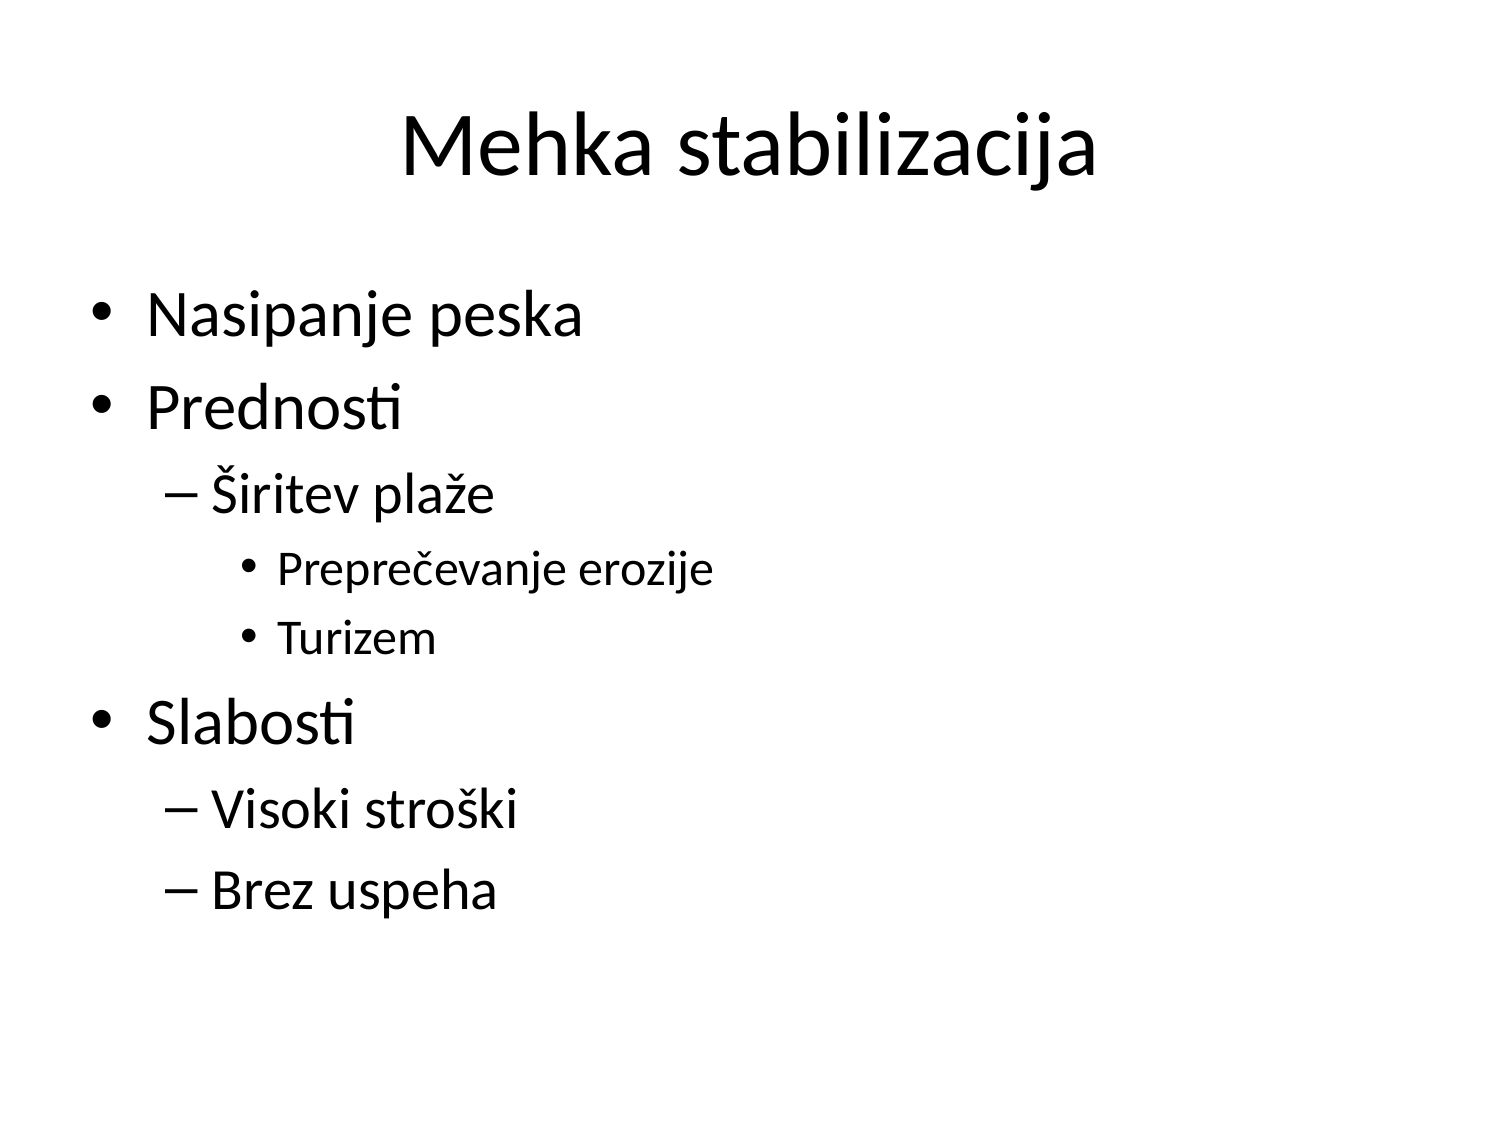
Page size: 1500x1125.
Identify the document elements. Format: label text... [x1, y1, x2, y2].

title Mehka stabilizacija [75, 45, 1425, 233]
list Nasipanje peska Prednosti Širitev plaže Preprečevanje erozije Turizem Slabosti Visoki stroški Brez uspeha [75, 262, 1425, 1005]
